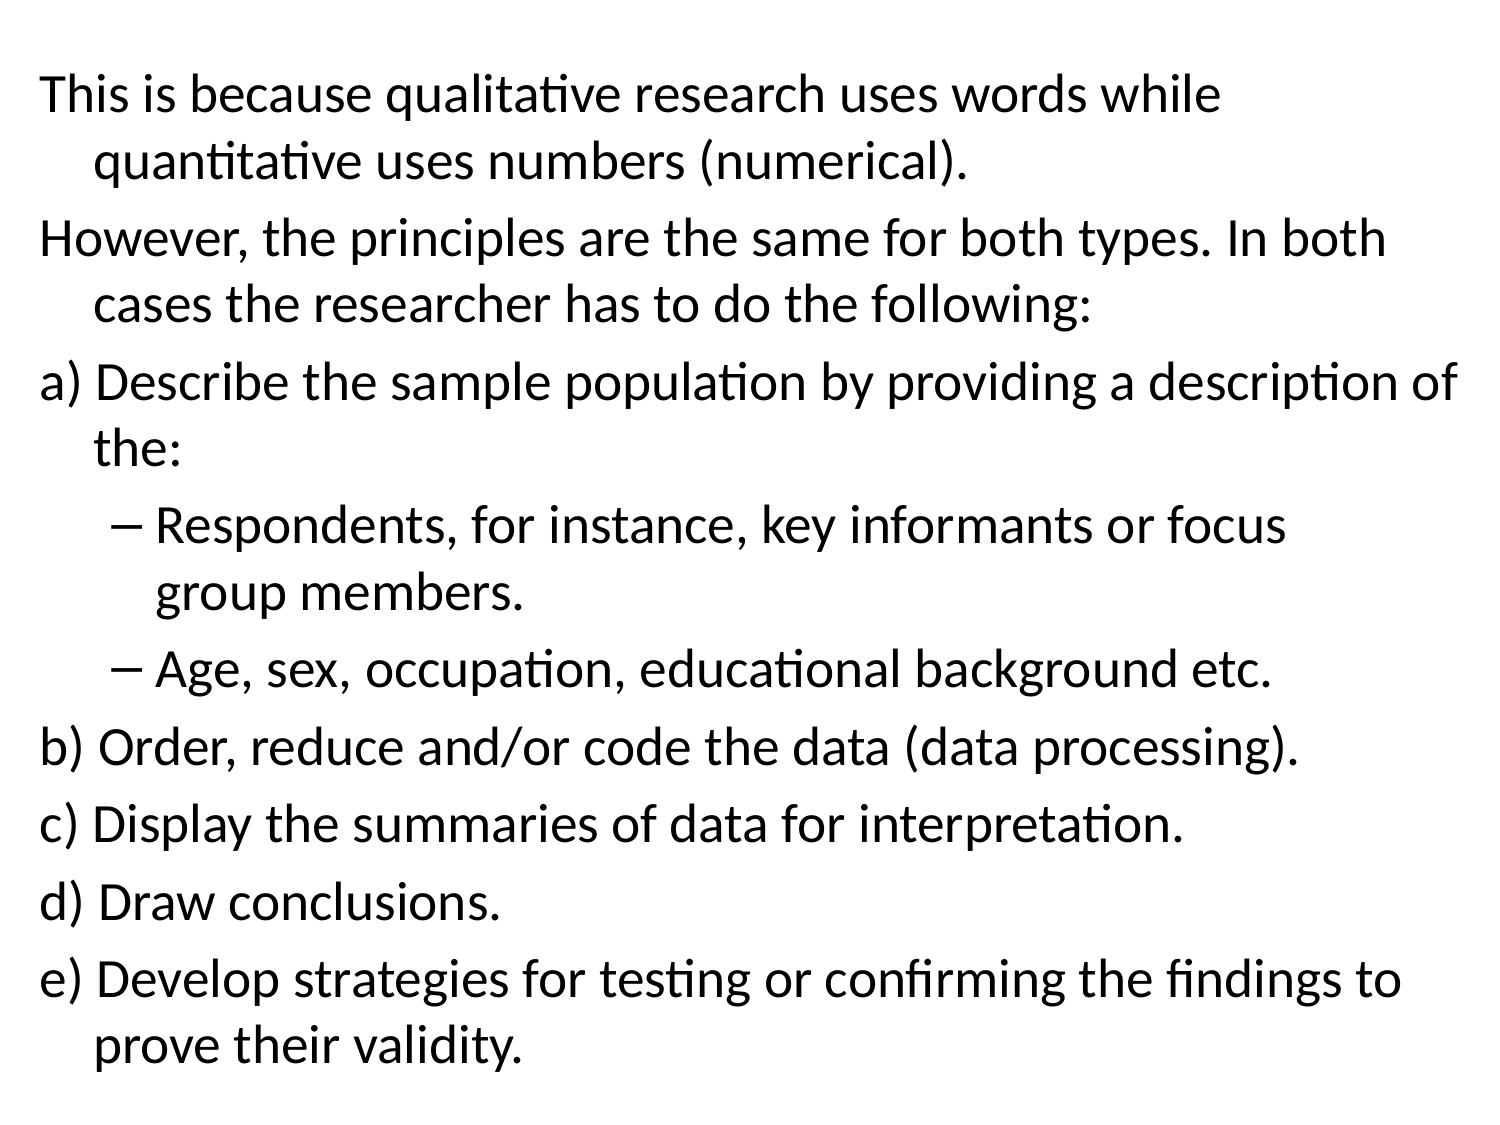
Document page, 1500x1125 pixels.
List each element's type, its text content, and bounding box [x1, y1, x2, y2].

list This is because qualitative research uses words while quantitative uses numbers (numerical). However, the principles are the same for both types. In both cases the researcher has to do the following: a) Describe the sample population by providing a description of the: Respondents, for instance, key informants or focus group members. Age, sex, occupation, educational background etc. b) Order, reduce and/or code the data (data processing). c) Display the summaries of data for interpretation. d) Draw conclusions. e) Develop strategies for testing or confirming the findings to prove their validity. [24, 49, 1476, 1088]
